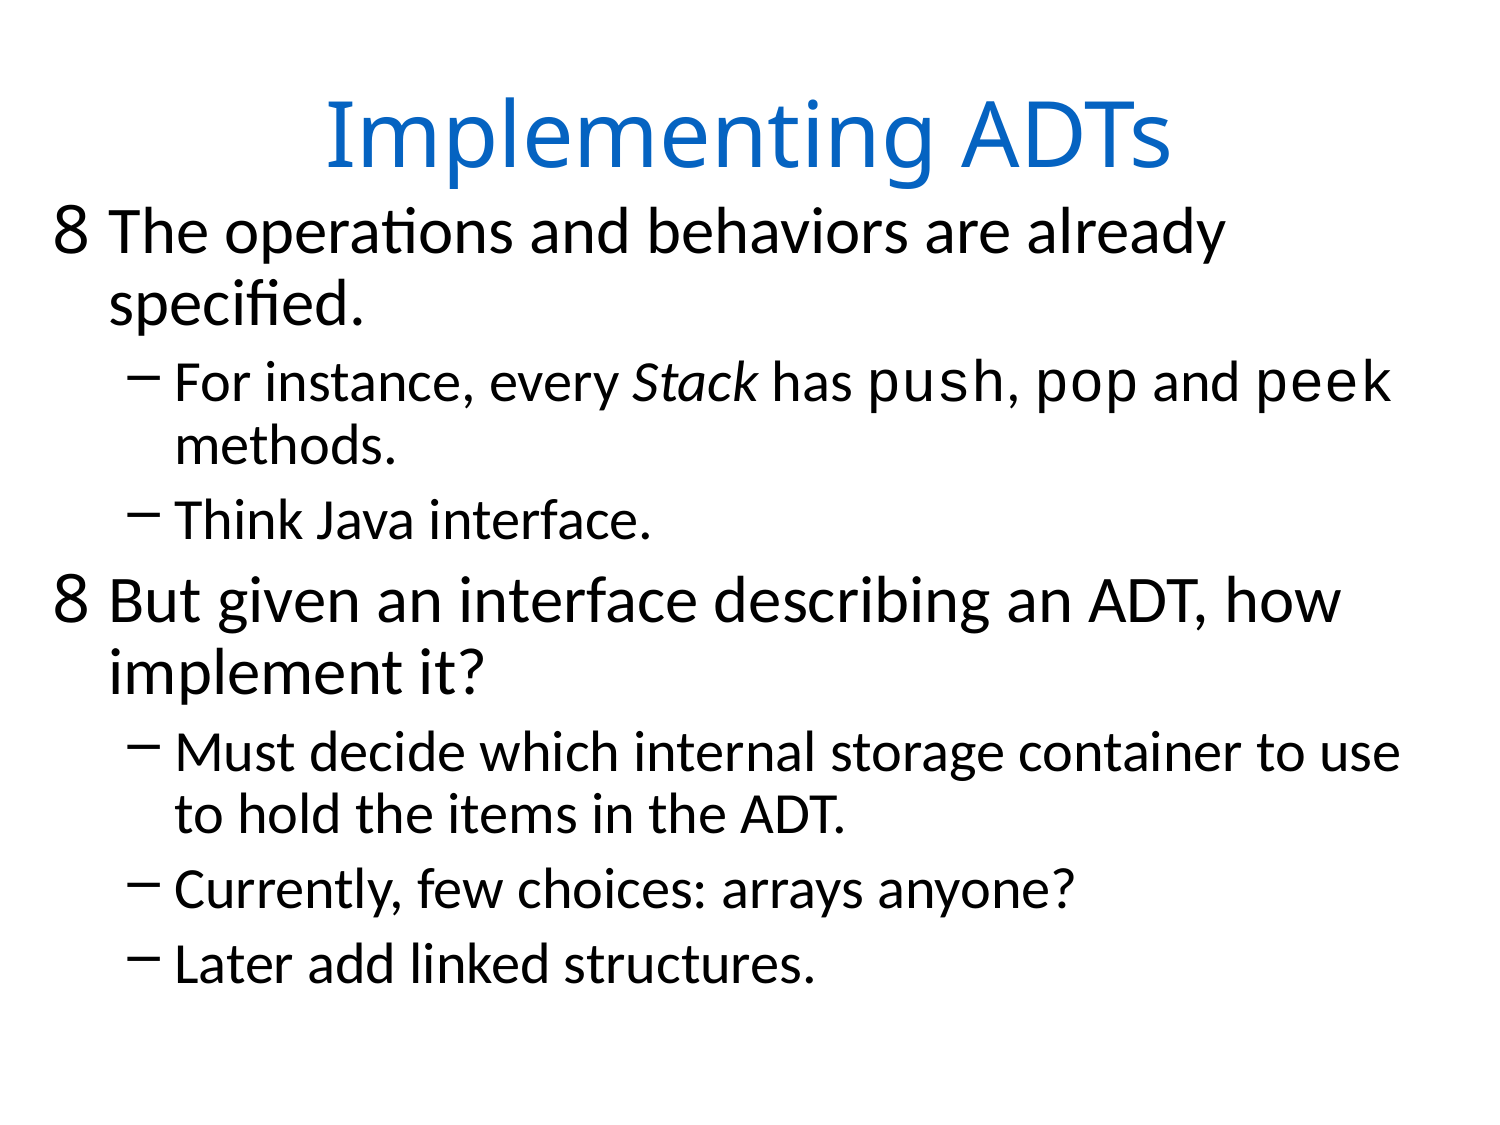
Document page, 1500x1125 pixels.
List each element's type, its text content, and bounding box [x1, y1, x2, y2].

text_box Implementing ADTs [112, 36, 1388, 188]
text_box The operations and behaviors are already specified. For instance, every Stack has push, pop and peek methods. Think Java interface. But given an interface describing an ADT, how implement it? Must decide which internal storage container to use to hold the items in the ADT. Currently, few choices: arrays anyone? Later add linked structures. [37, 188, 1463, 1089]
